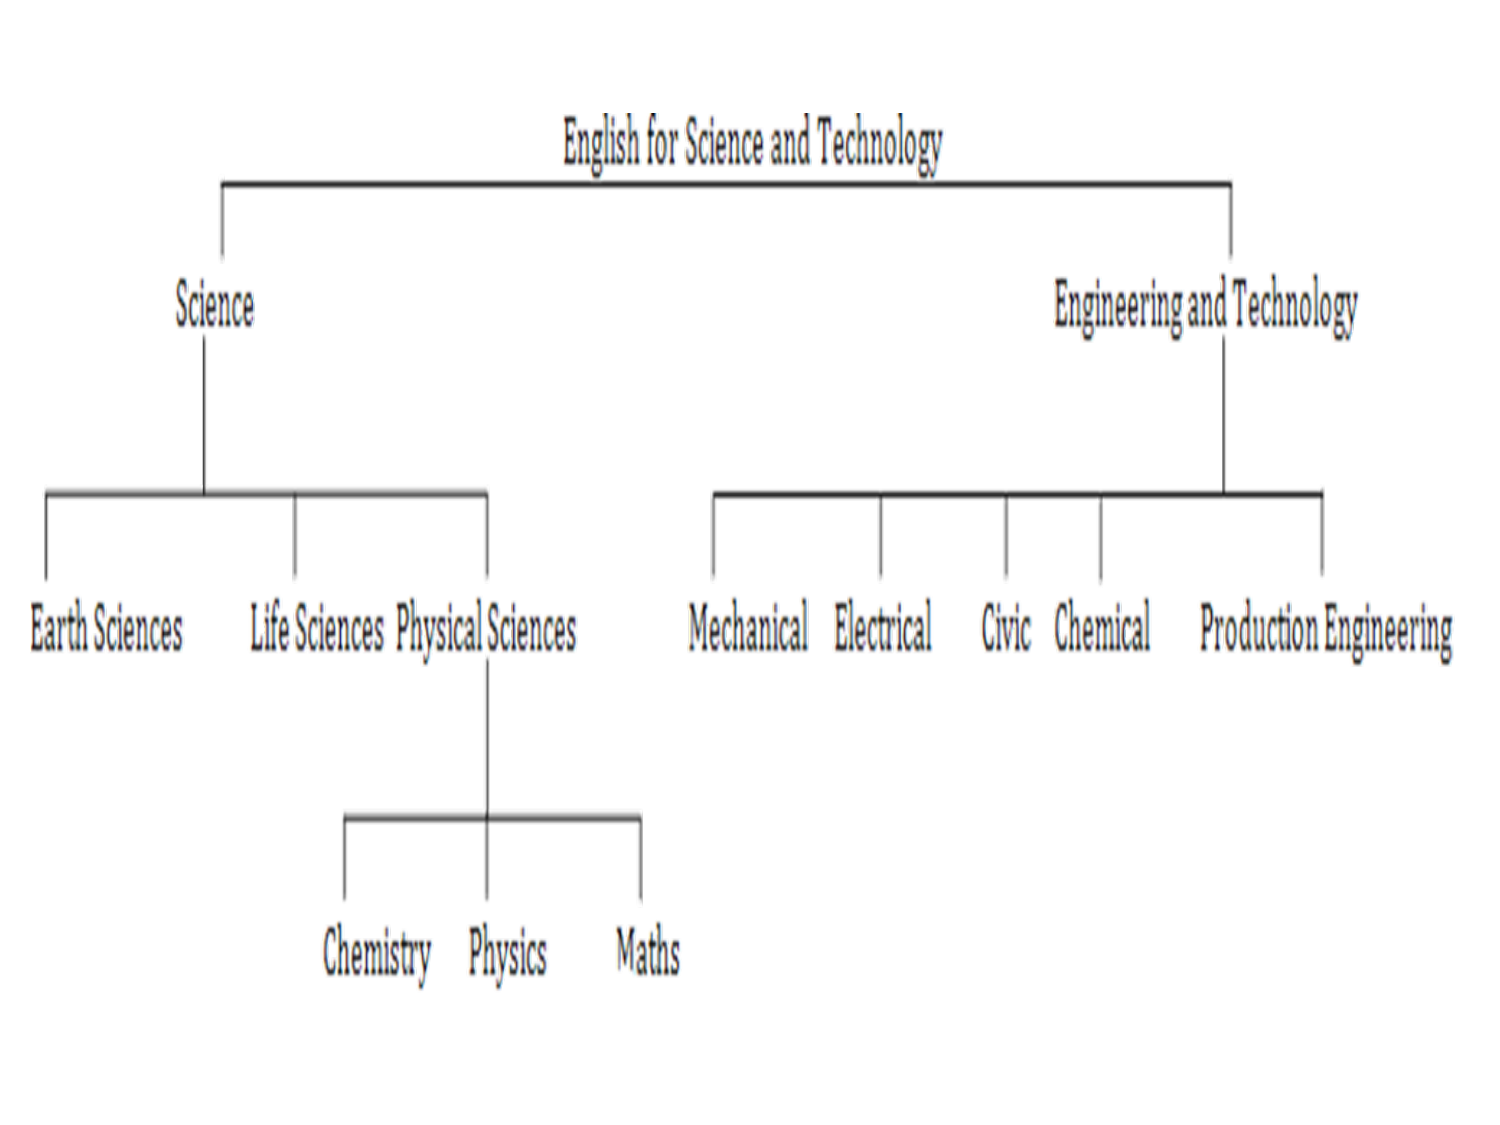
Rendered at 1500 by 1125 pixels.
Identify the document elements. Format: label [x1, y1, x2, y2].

picture [29, 113, 1459, 1047]
